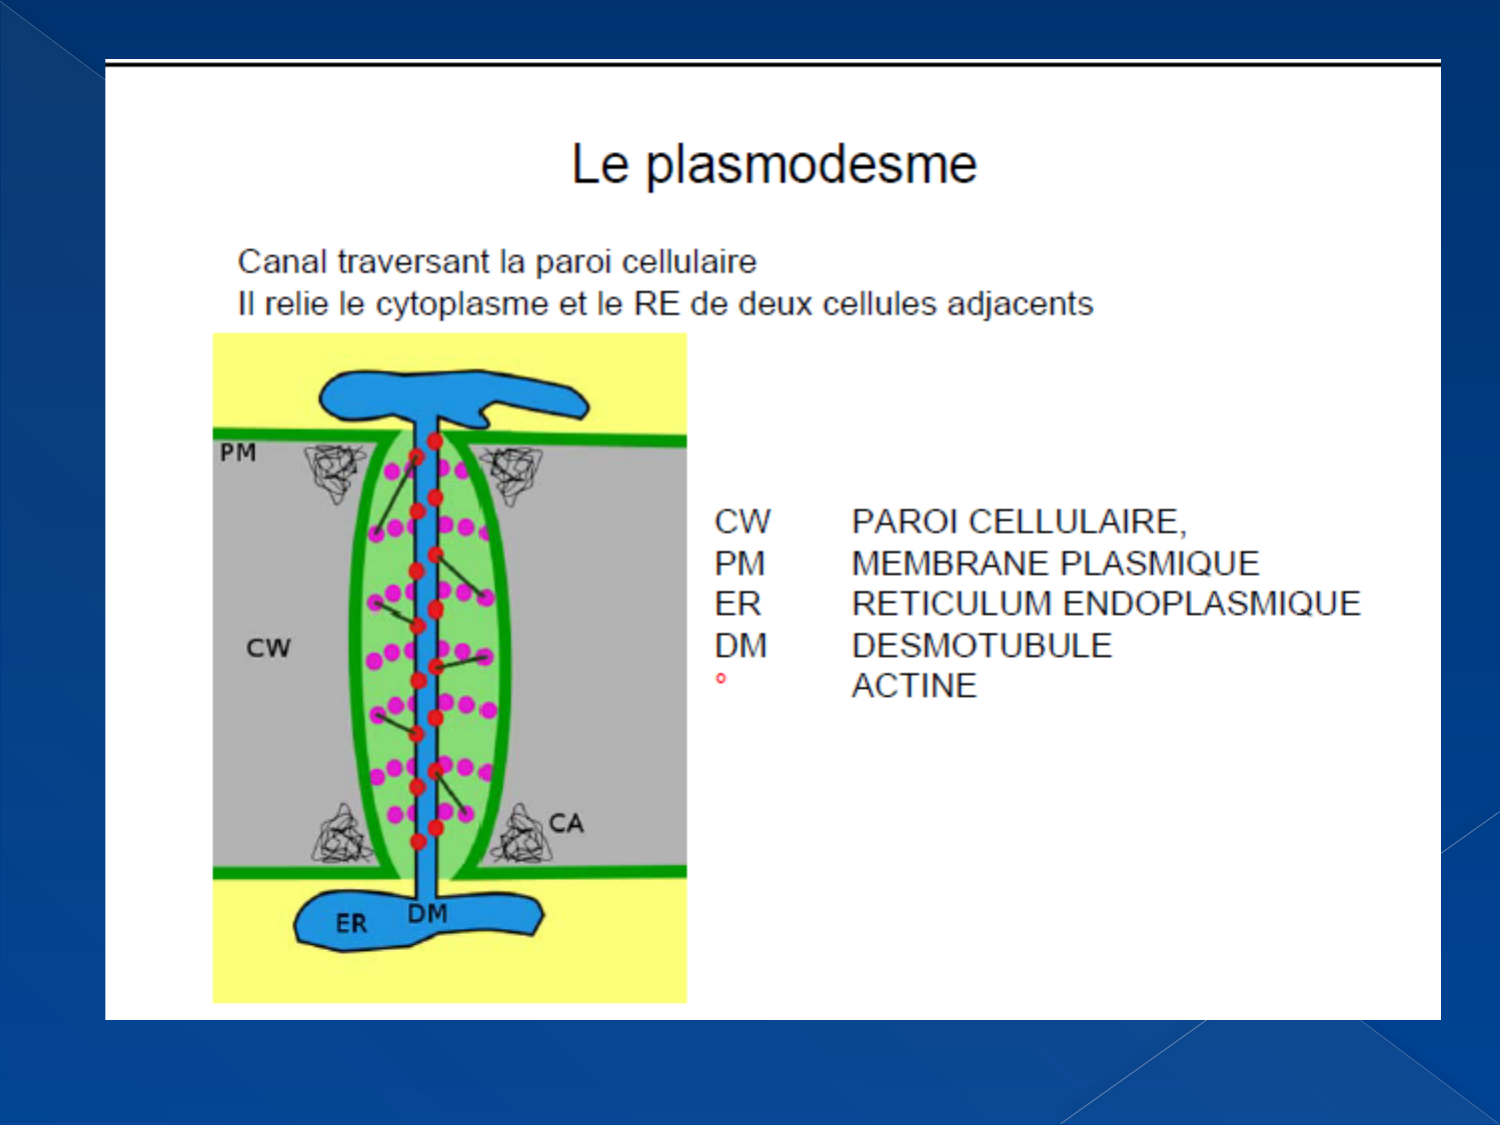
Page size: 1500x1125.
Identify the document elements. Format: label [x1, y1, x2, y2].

picture [105, 58, 1442, 1020]
